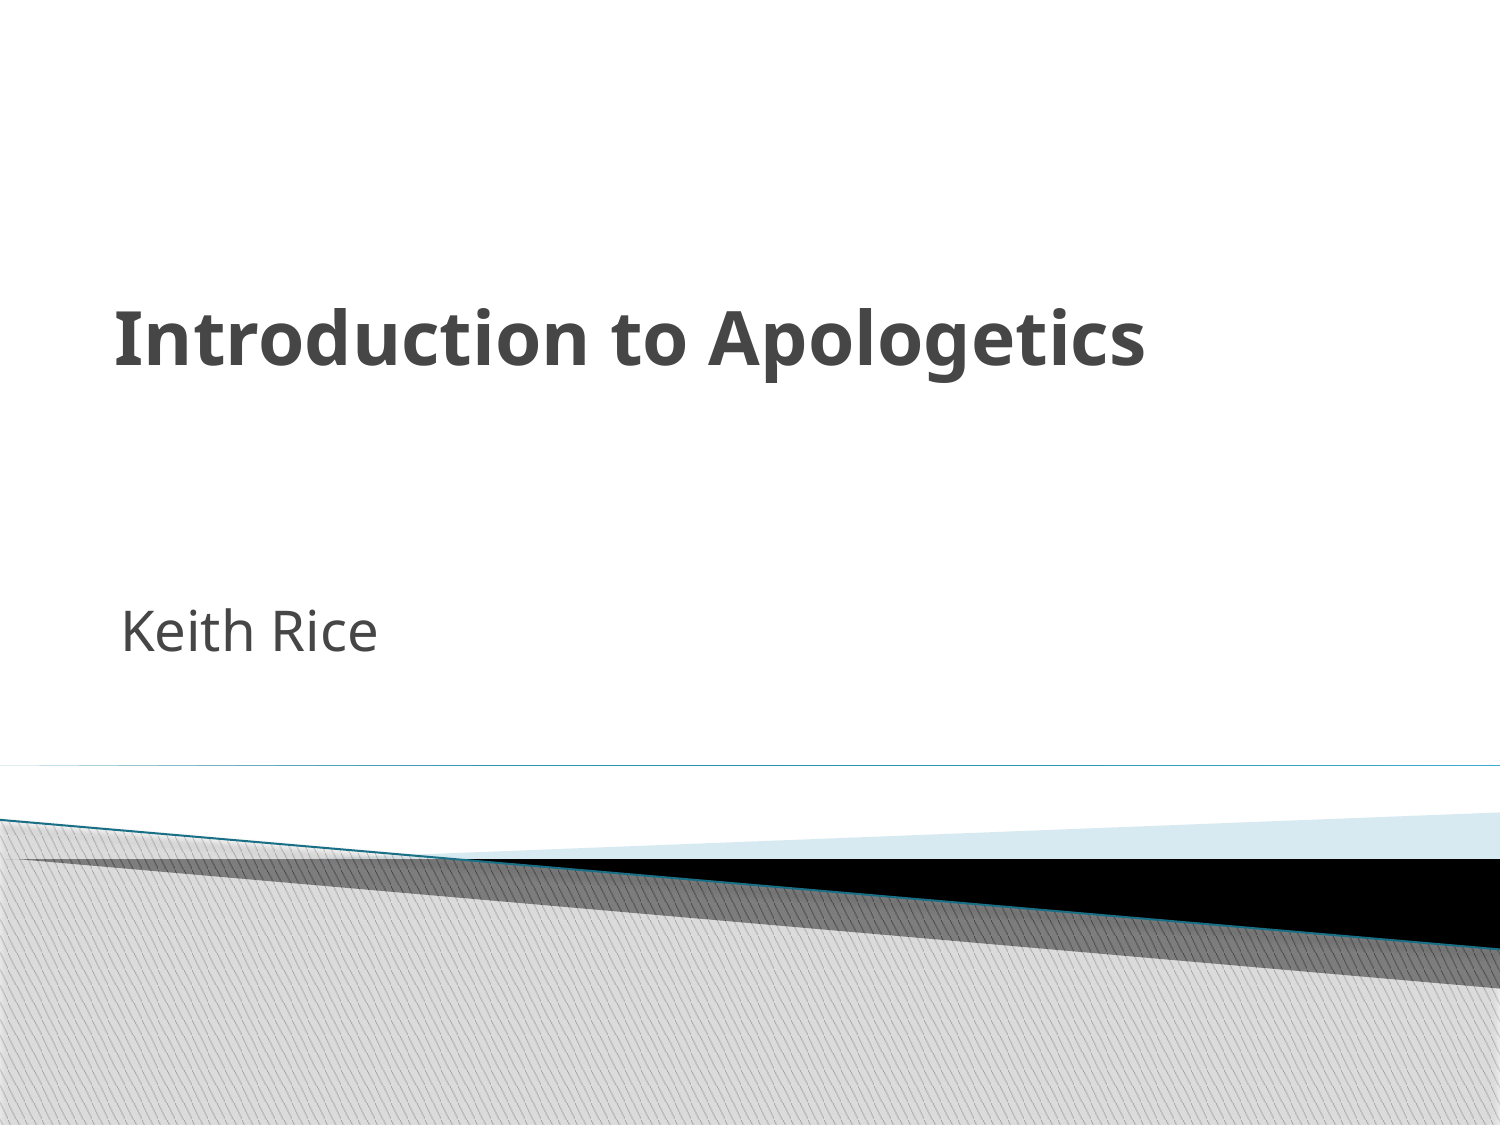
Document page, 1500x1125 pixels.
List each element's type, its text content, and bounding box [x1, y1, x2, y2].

subtitle Keith Rice [112, 587, 1388, 785]
picture [5, 859, 1500, 989]
title Introduction to Apologetics [99, 87, 1375, 388]
